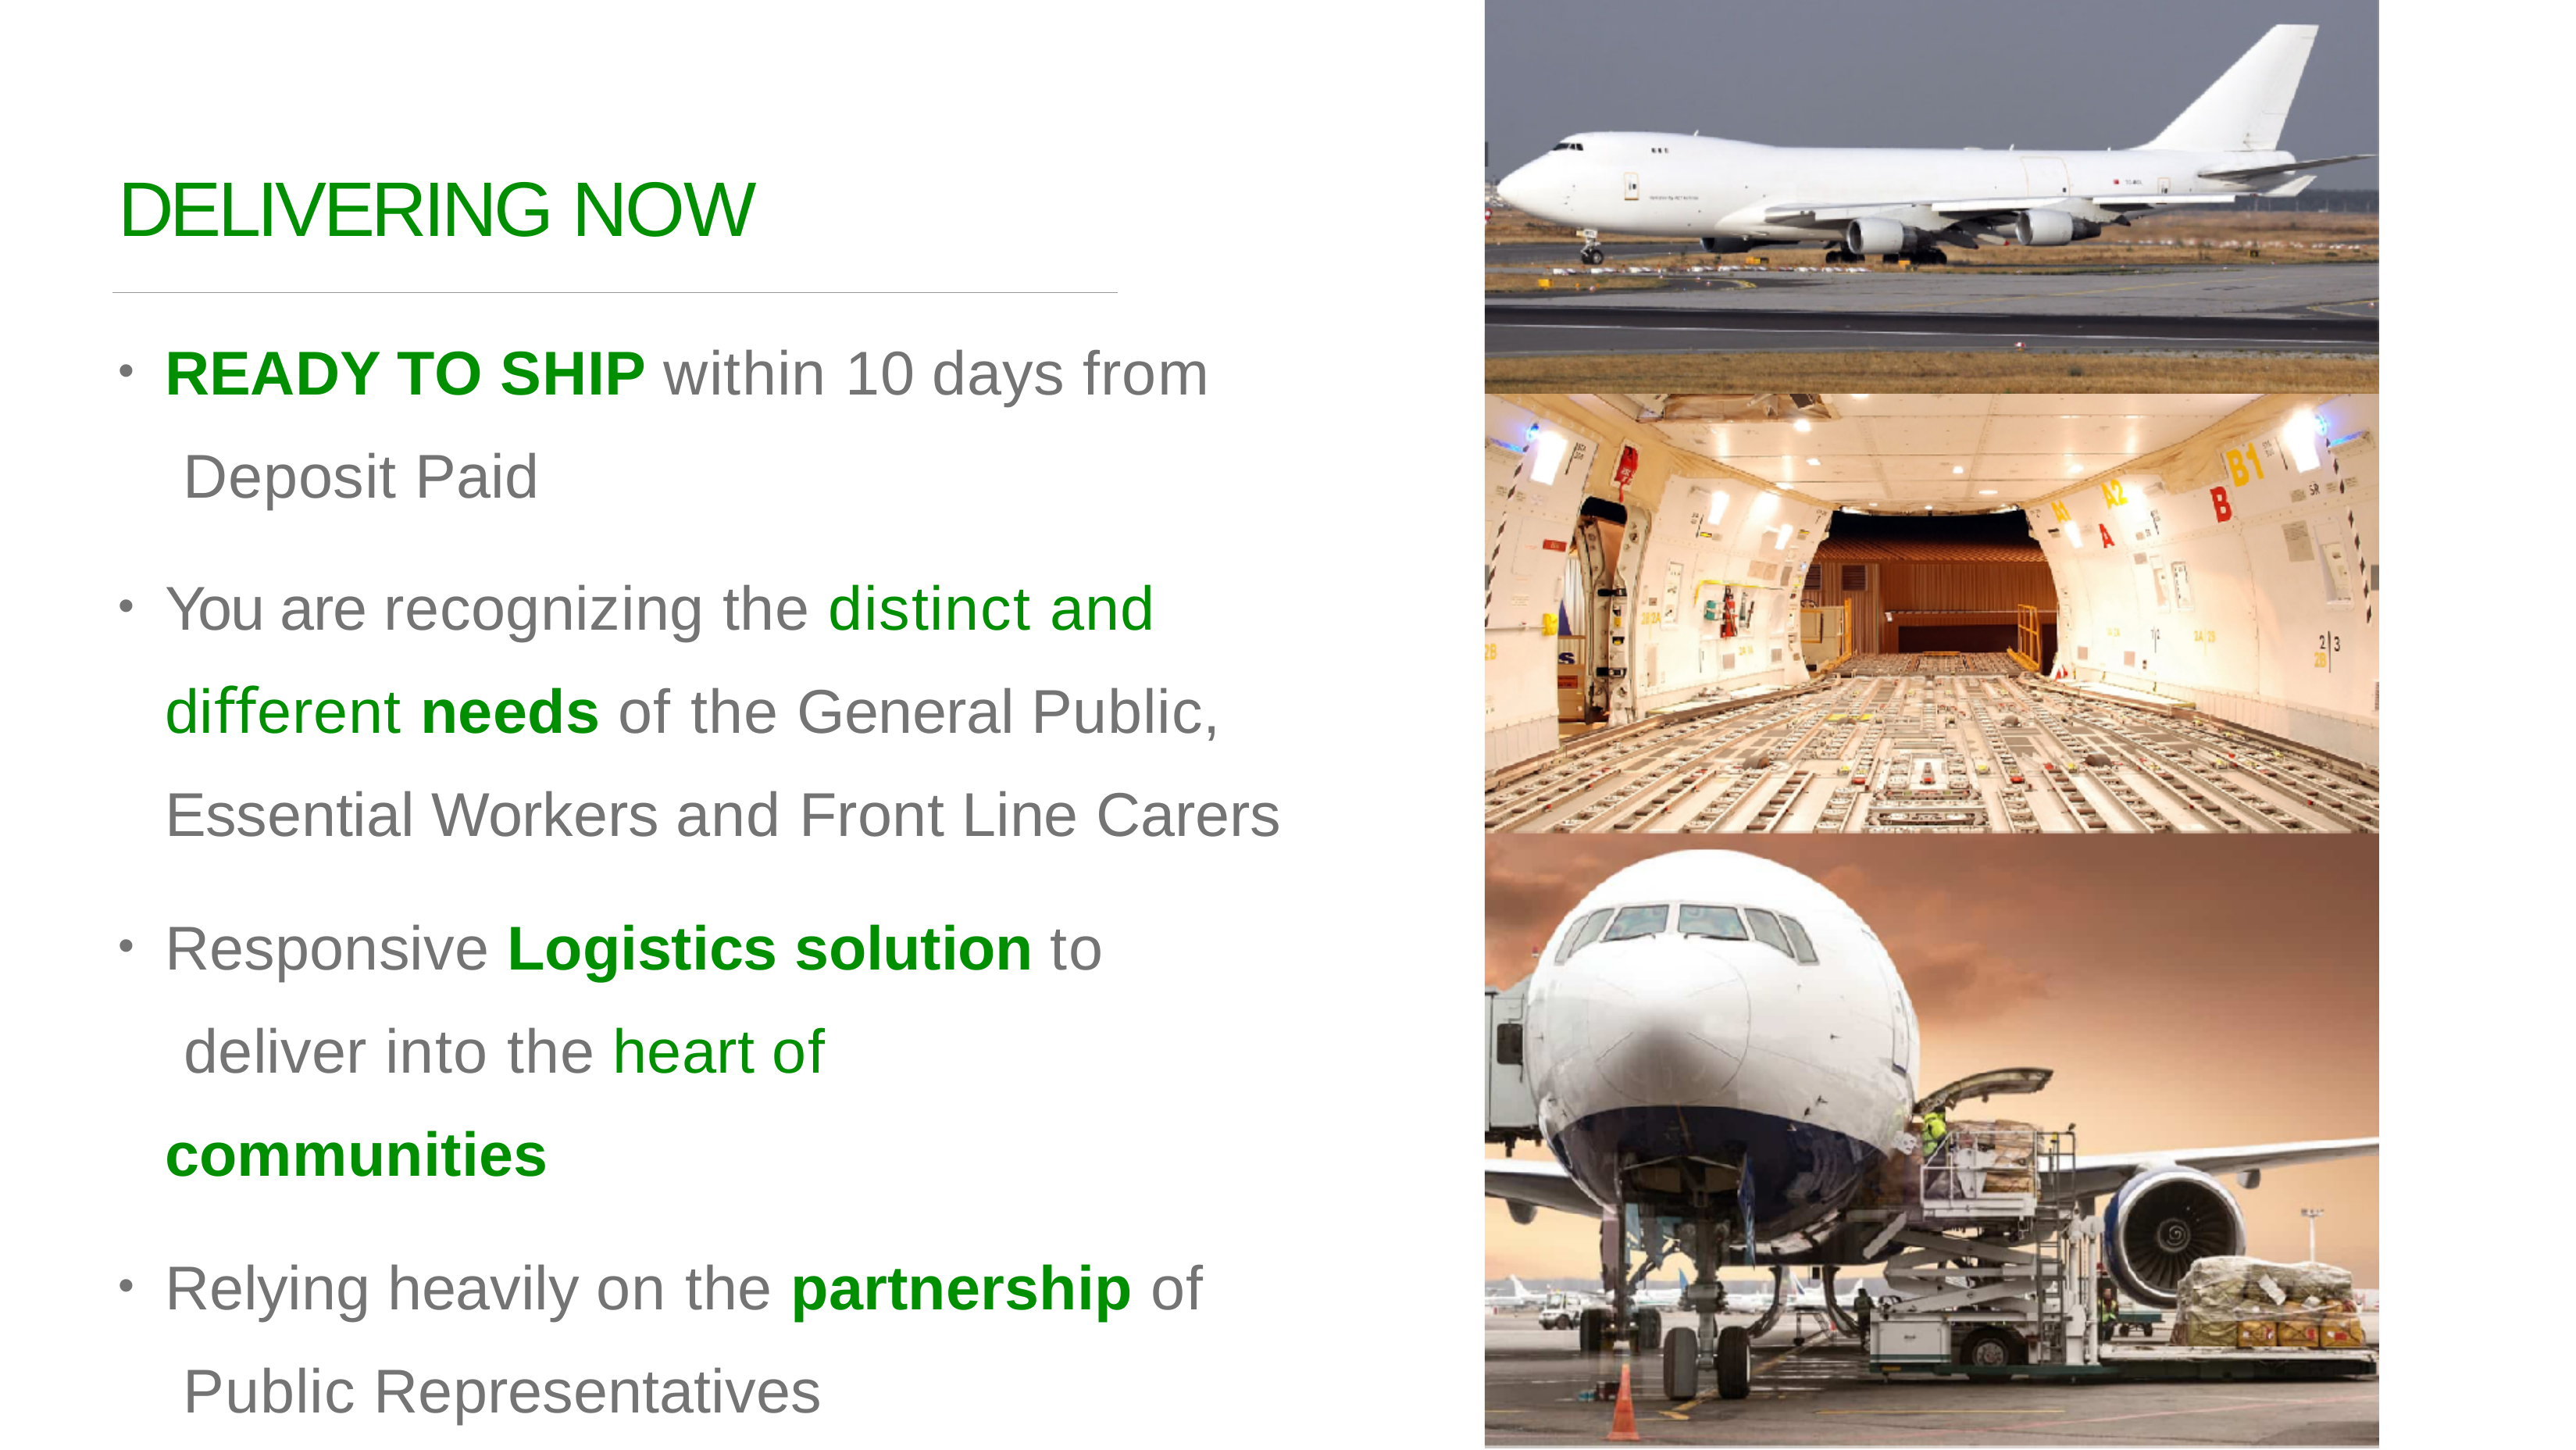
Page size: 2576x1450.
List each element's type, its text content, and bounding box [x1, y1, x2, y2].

title DELIVERING NOW [116, 156, 1305, 402]
text_box [1484, 394, 2379, 1448]
text_box [1484, 0, 2379, 394]
text_box READY TO SHIP within 10 days from Deposit Paid You are recognizing the distinct and diﬀerent needs of the General Public, Essential Workers and Front Line Carers Responsive Logistics solution to deliver into the heart of communities Relying heavily on the partnership of Public Representatives [112, 302, 1288, 1425]
